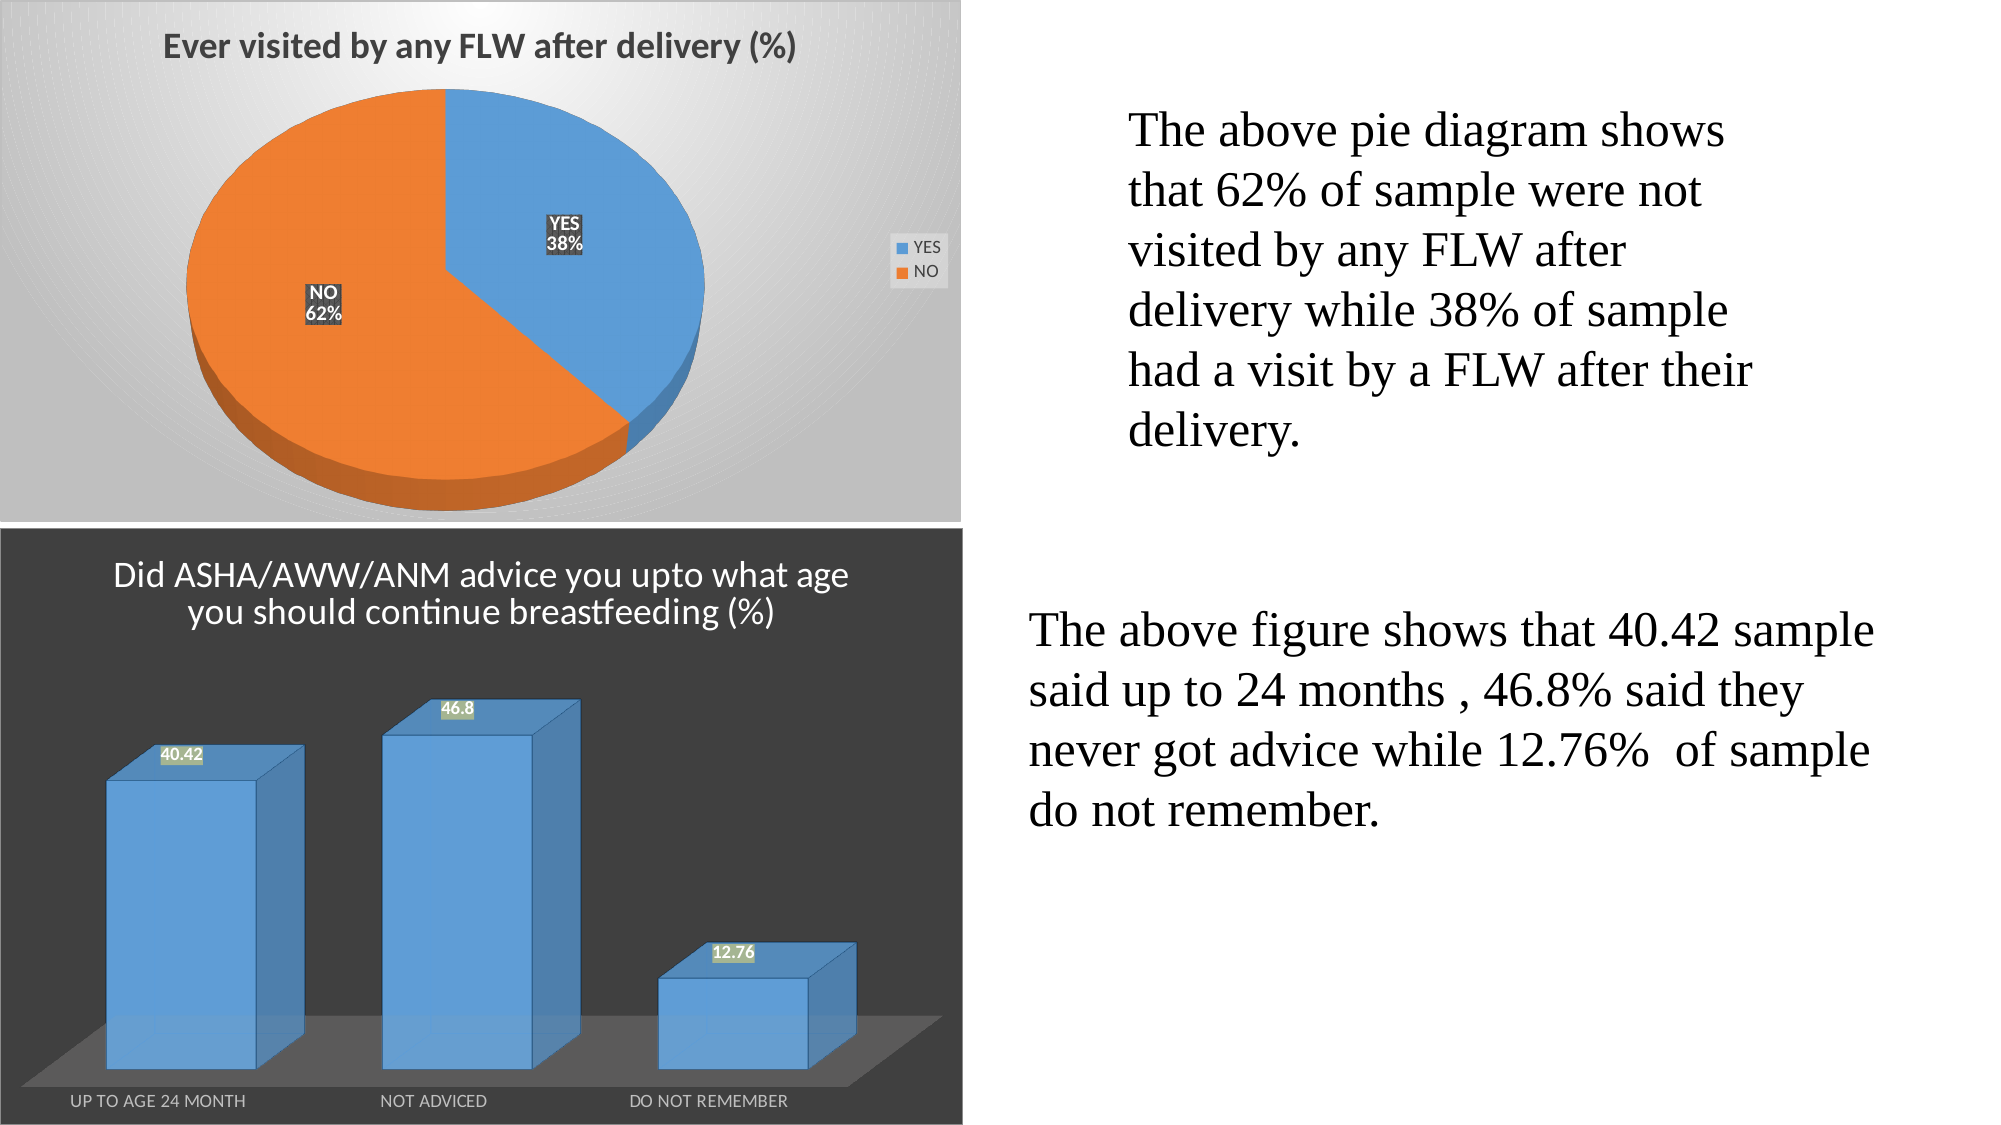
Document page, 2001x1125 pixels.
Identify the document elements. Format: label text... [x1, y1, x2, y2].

text_box The above figure shows that 40.42 sample said up to 24 months , 46.8% said they never got advice while 12.76% of sample do not remember. [1014, 589, 1891, 905]
text_box The above pie diagram shows that 62% of sample were not visited by any FLW after delivery while 38% of sample had a visit by a FLW after their delivery. [1113, 88, 1813, 524]
chart [0, 0, 962, 522]
chart [0, 527, 964, 1125]
